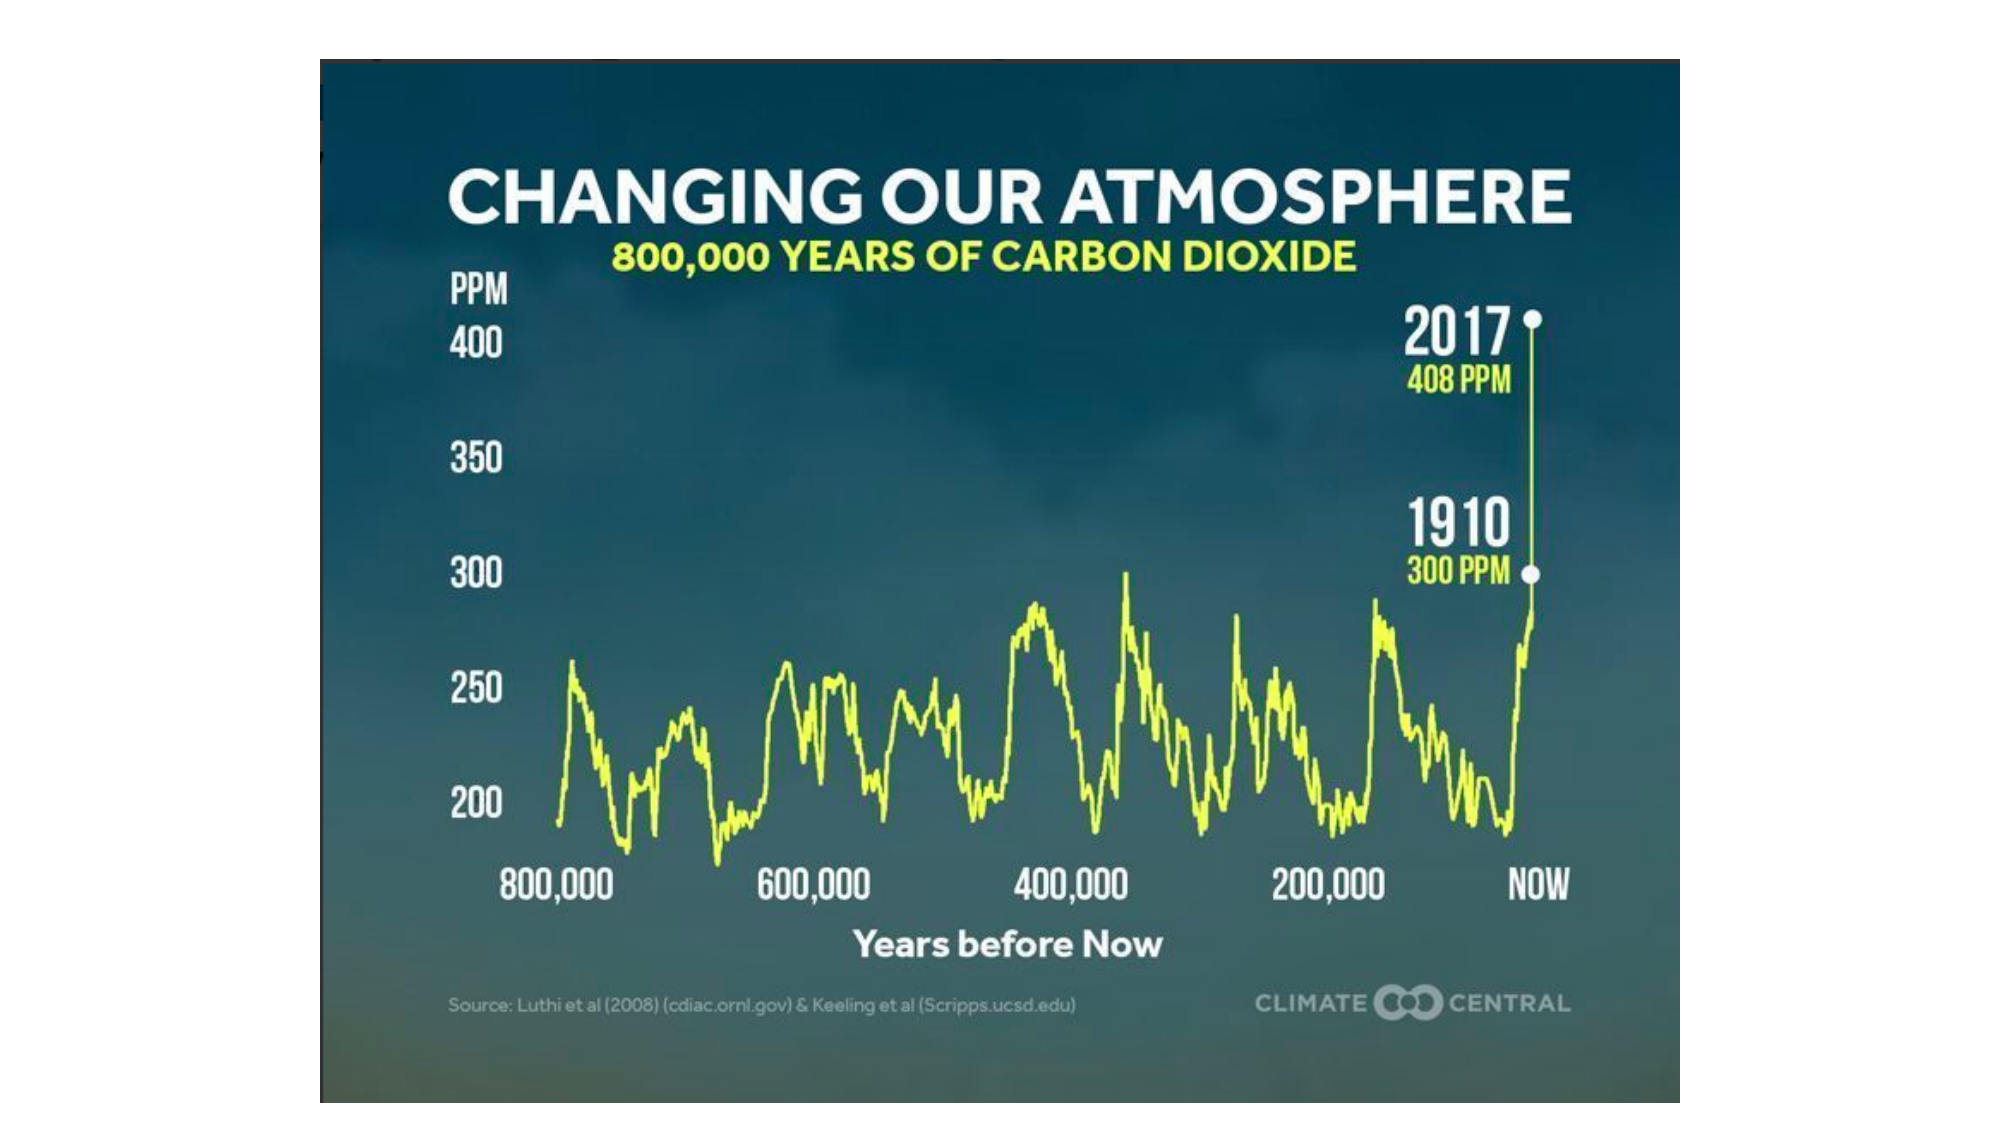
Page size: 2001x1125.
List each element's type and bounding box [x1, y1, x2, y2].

list [320, 59, 1680, 1103]
